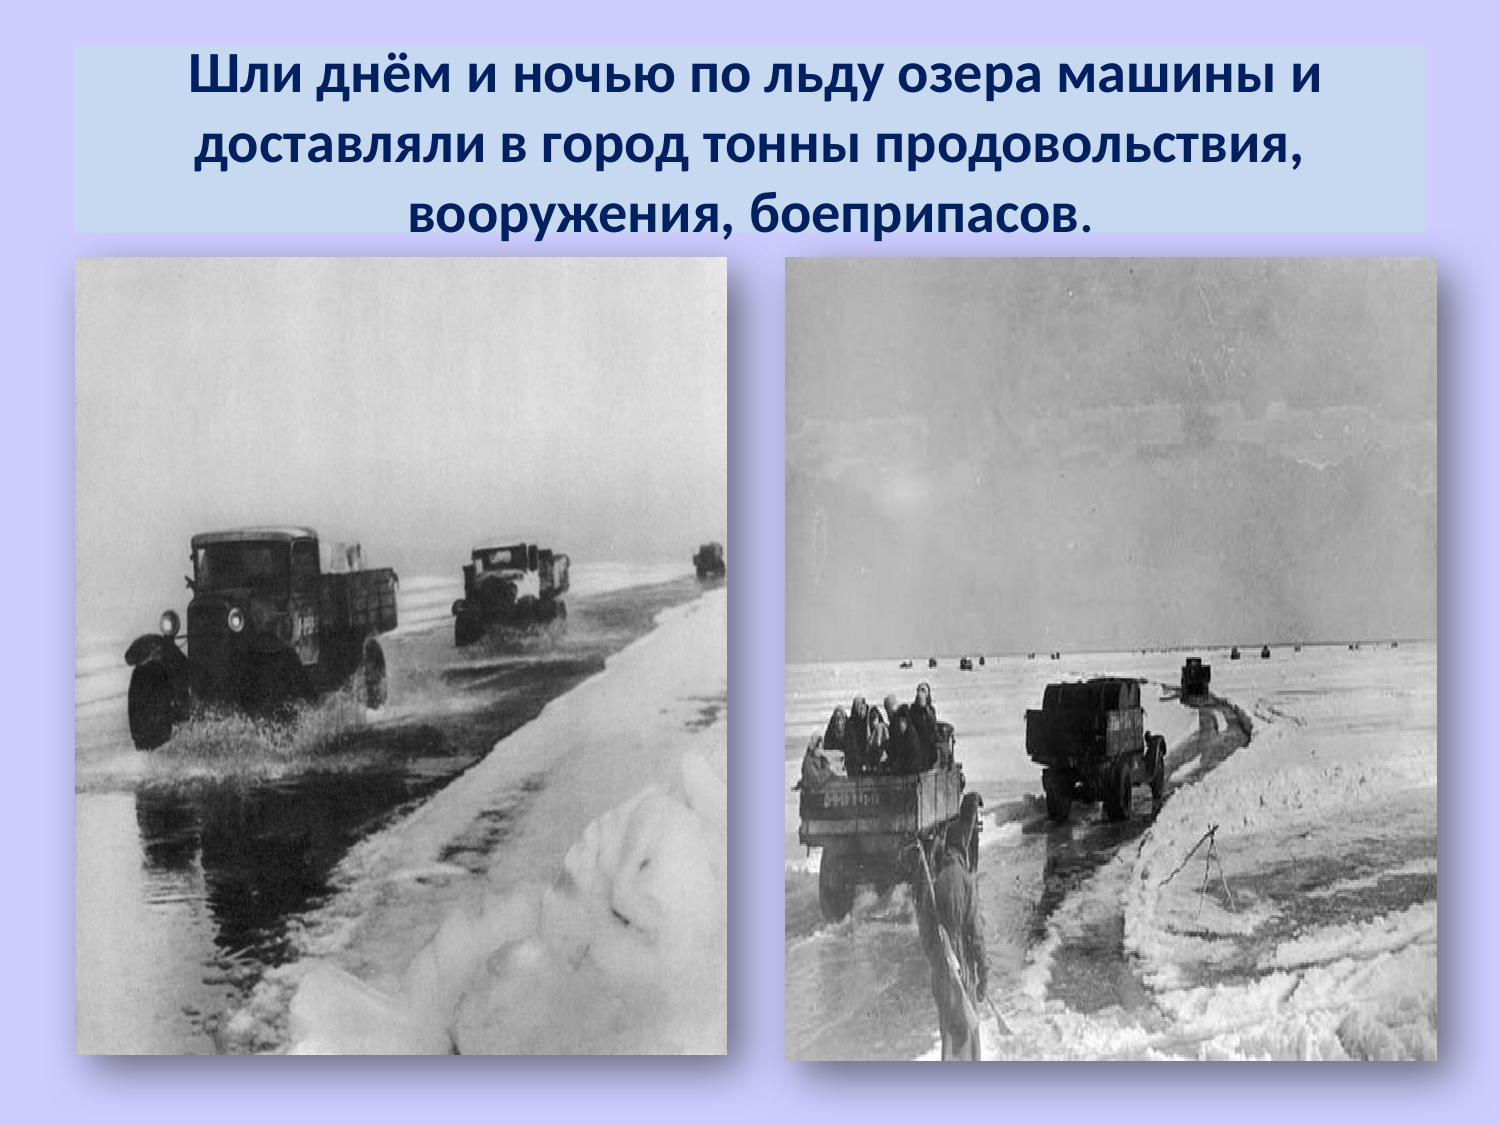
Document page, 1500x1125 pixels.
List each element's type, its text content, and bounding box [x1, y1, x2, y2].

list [74, 257, 727, 1055]
title Шли днём и ночью по льду озера машины и доставляли в город тонны продовольствия, вооружения, боеприпасов. [75, 45, 1425, 233]
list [784, 257, 1437, 1062]
